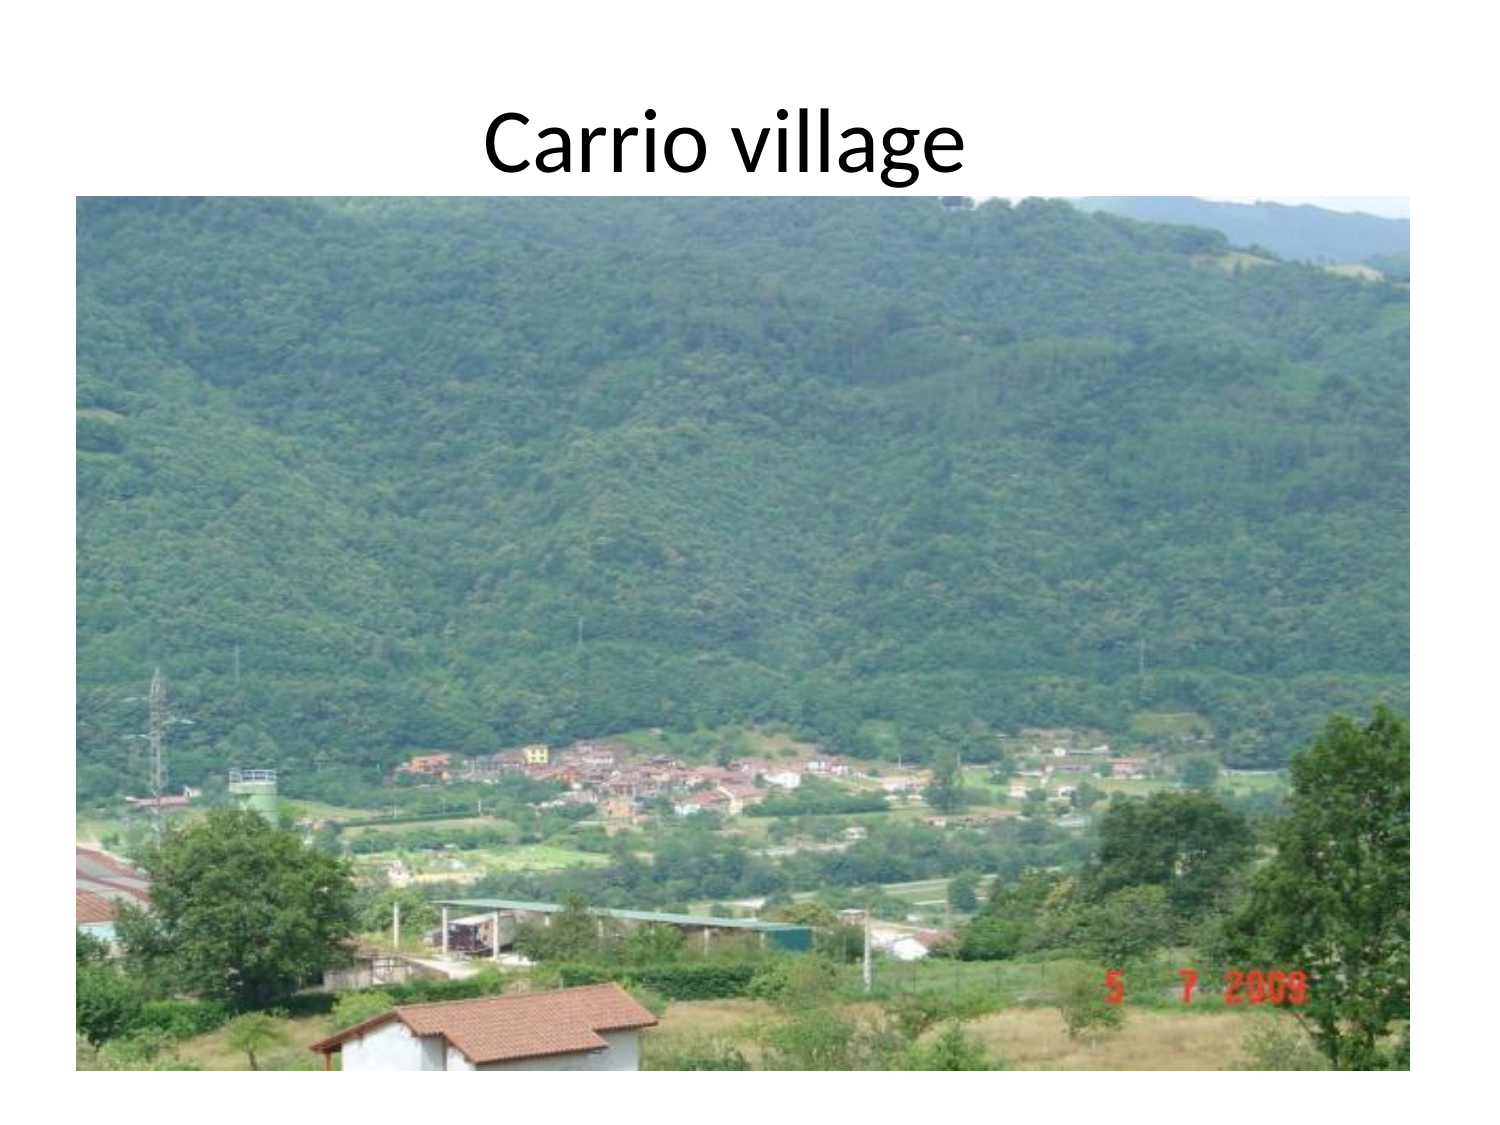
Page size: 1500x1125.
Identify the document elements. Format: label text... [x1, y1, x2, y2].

title Carrio village [88, 0, 1364, 194]
picture [76, 195, 1410, 1071]
